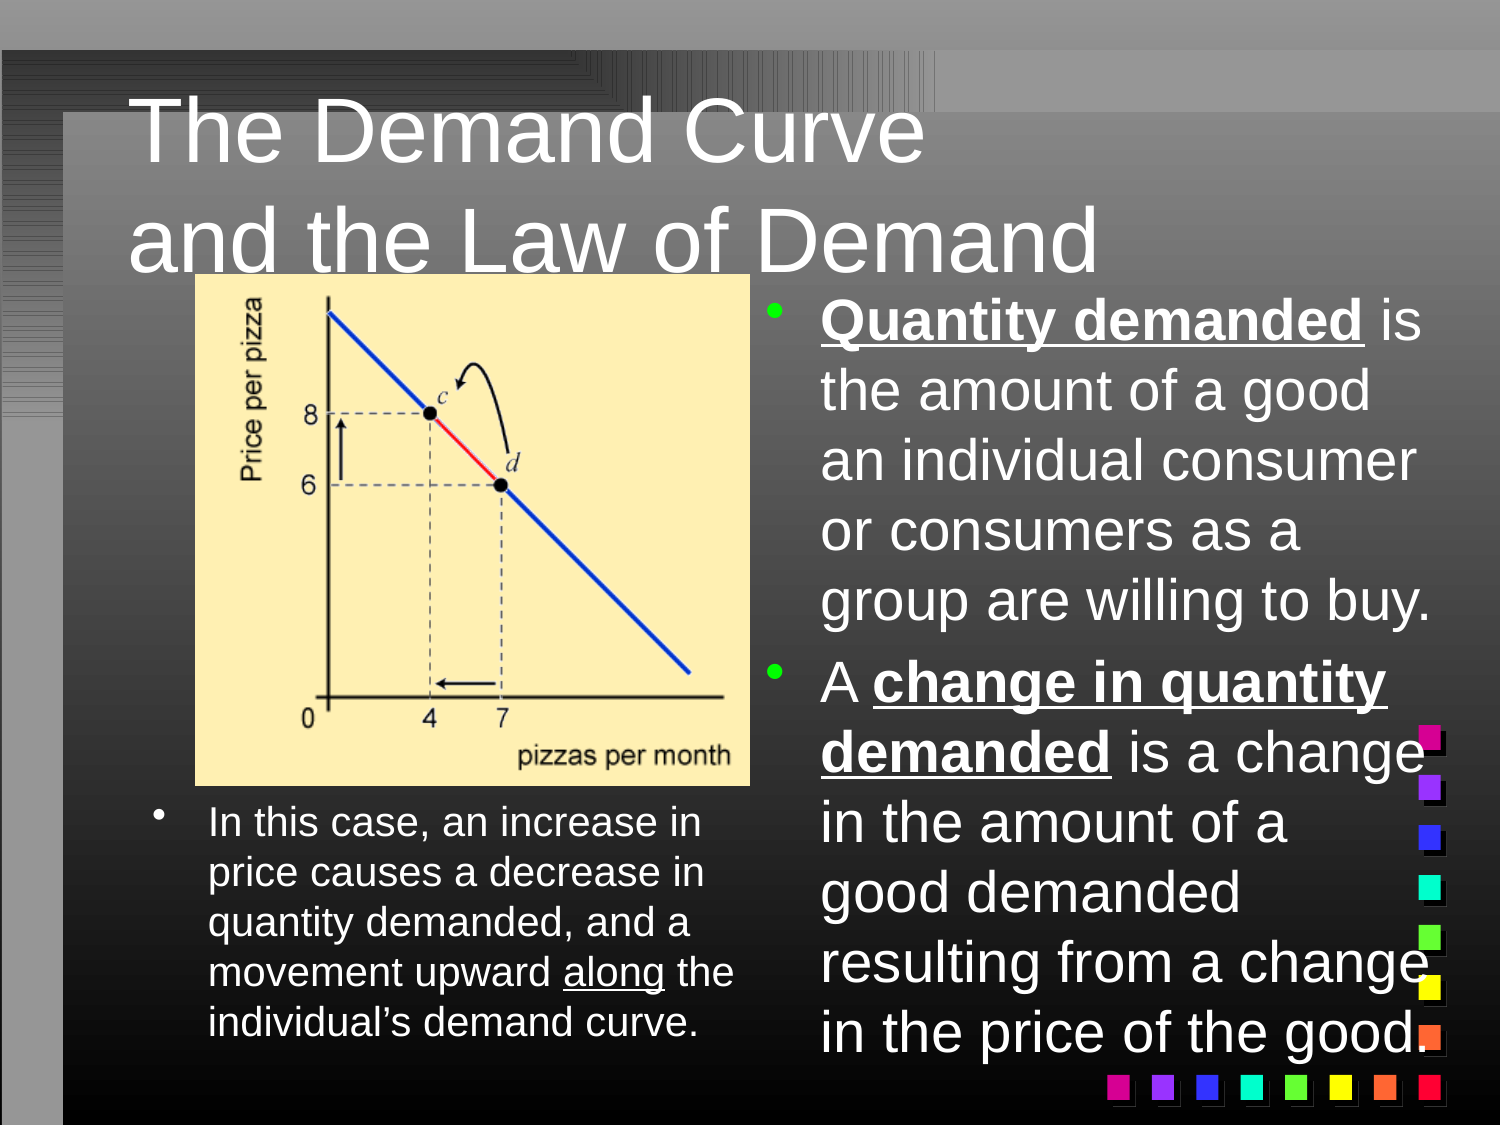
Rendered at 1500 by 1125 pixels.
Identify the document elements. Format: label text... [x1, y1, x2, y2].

picture [195, 274, 751, 787]
list Quantity demanded is the amount of a good an individual consumer or consumers as a group are willing to buy. A change in quantity demanded is a change in the amount of a good demanded resulting from a change in the price of the good. [750, 274, 1451, 1051]
text_box In this case, an increase in price causes a decrease in quantity demanded, and a movement upward along the individual’s demand curve. [137, 787, 750, 1075]
title The Demand Curve and the Law of Demand [112, 87, 1388, 276]
